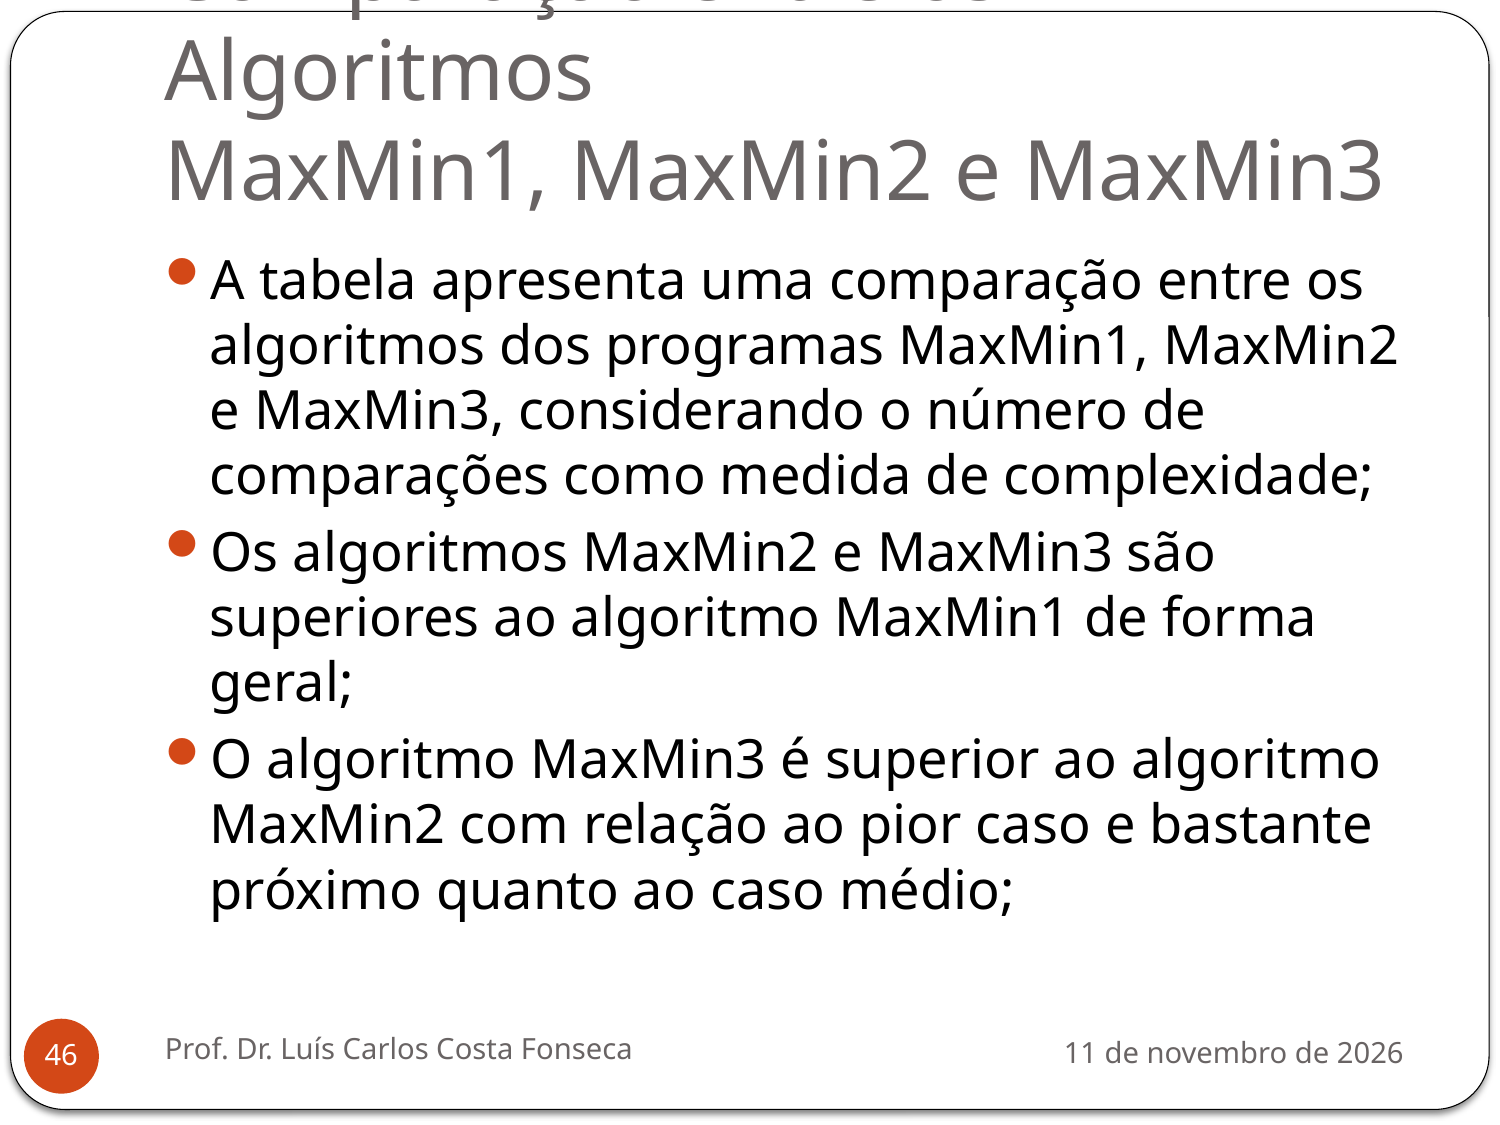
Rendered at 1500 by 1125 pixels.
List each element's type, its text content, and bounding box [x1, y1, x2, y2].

footer Prof. Dr. Luís Carlos Costa Fonseca [150, 1012, 800, 1088]
title Comparação entre os Algoritmos MaxMin1, MaxMin2 e MaxMin3 [150, 45, 1425, 233]
list A tabela apresenta uma comparação entre os algoritmos dos programas MaxMin1, MaxMin2 e MaxMin3, considerando o número de comparações como medida de complexidade; Os algoritmos MaxMin2 e MaxMin3 são superiores ao algoritmo MaxMin1 de forma geral; O algoritmo MaxMin3 é superior ao algoritmo MaxMin2 com relação ao pior caso e bastante próximo quanto ao caso médio; [150, 237, 1425, 988]
slide_number 46 [23, 1018, 99, 1094]
slide_number 3 de agosto de 2012 [1012, 1015, 1419, 1094]
